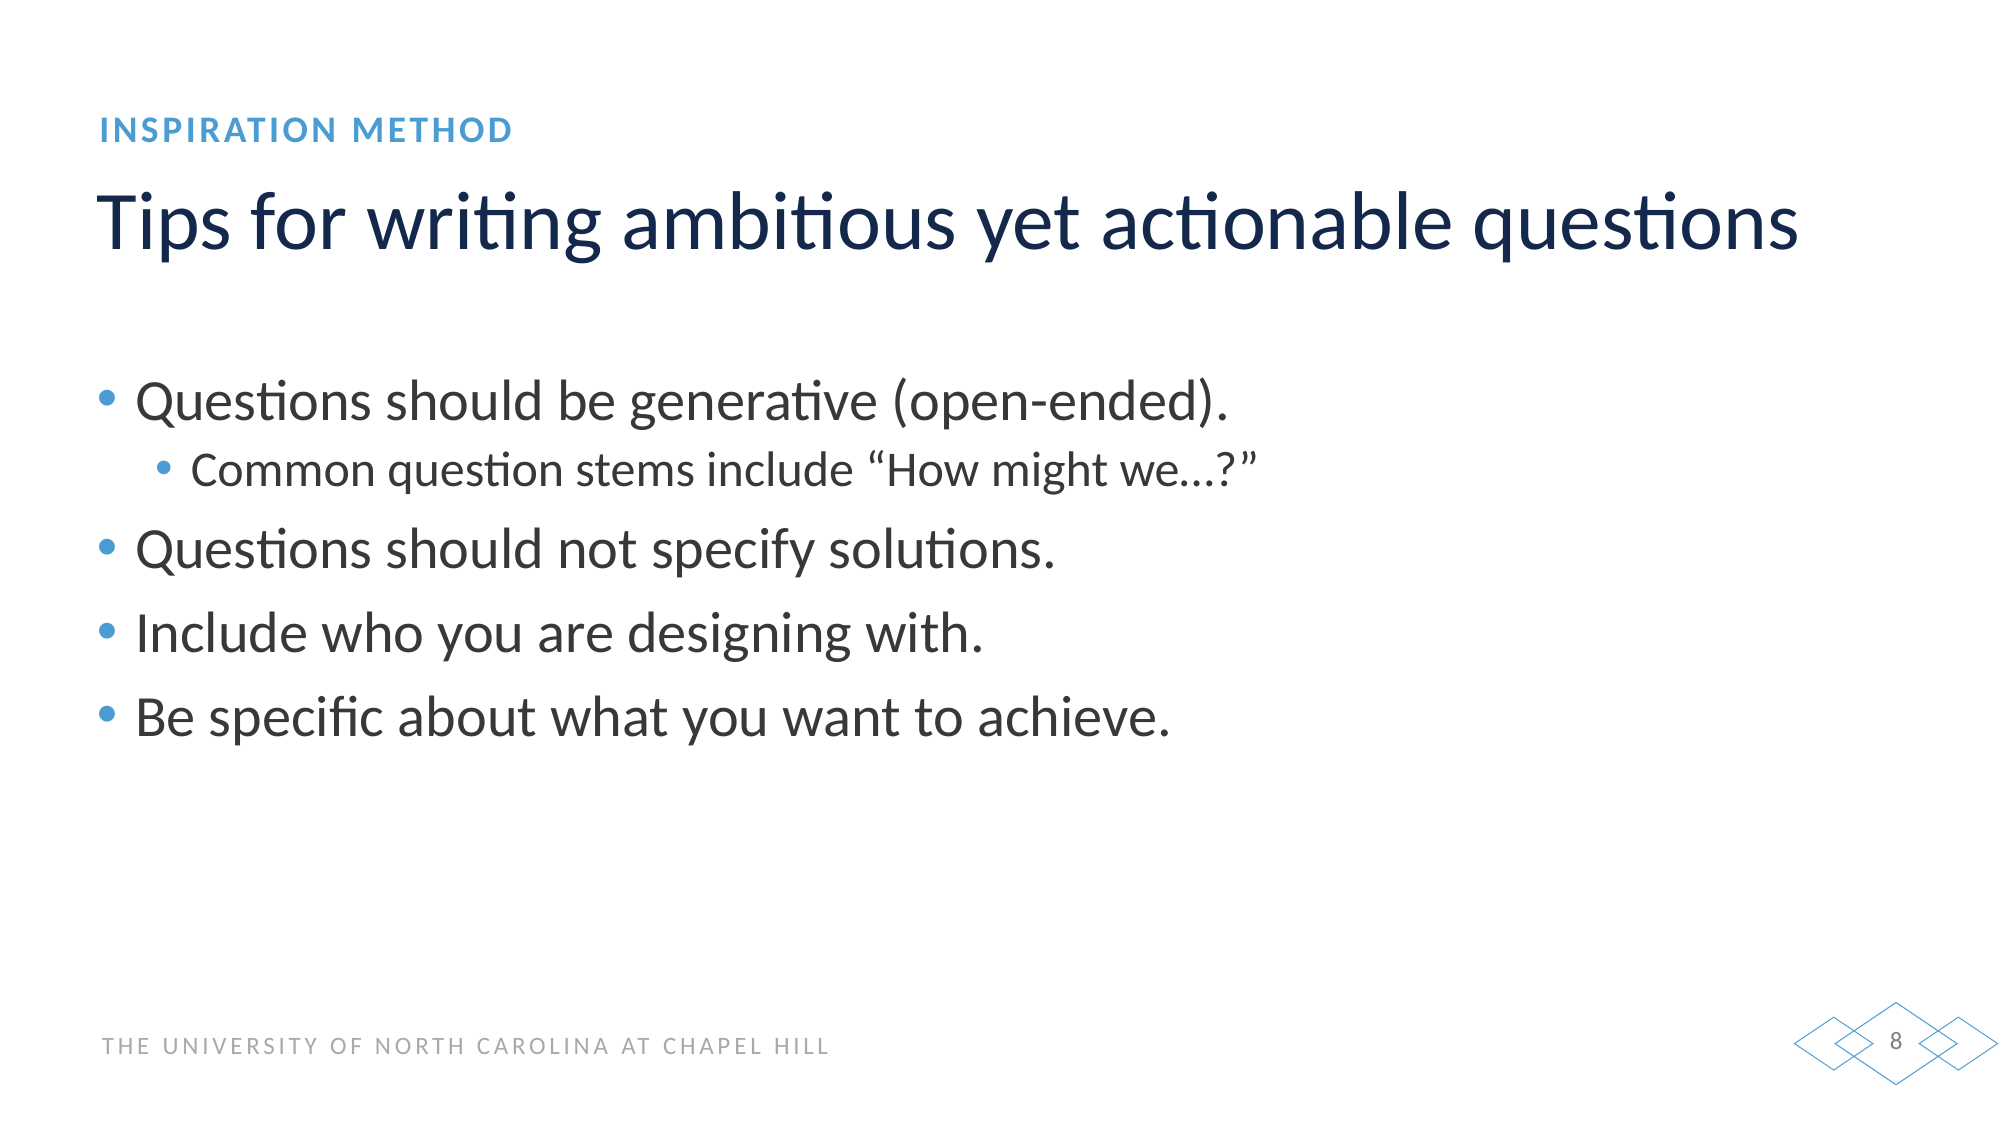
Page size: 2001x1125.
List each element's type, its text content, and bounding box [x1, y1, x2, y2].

title Tips for writing ambitious yet actionable questions [81, 159, 1918, 278]
list Inspiration method [84, 102, 1920, 144]
list Questions should be generative (open-ended). Common question stems include “How might we…?” Questions should not specify solutions. Include who you are designing with. Be specific about what you want to achieve. [81, 362, 1759, 942]
picture [1793, 999, 1999, 1090]
slide_number 8 [1473, 1019, 1918, 1061]
